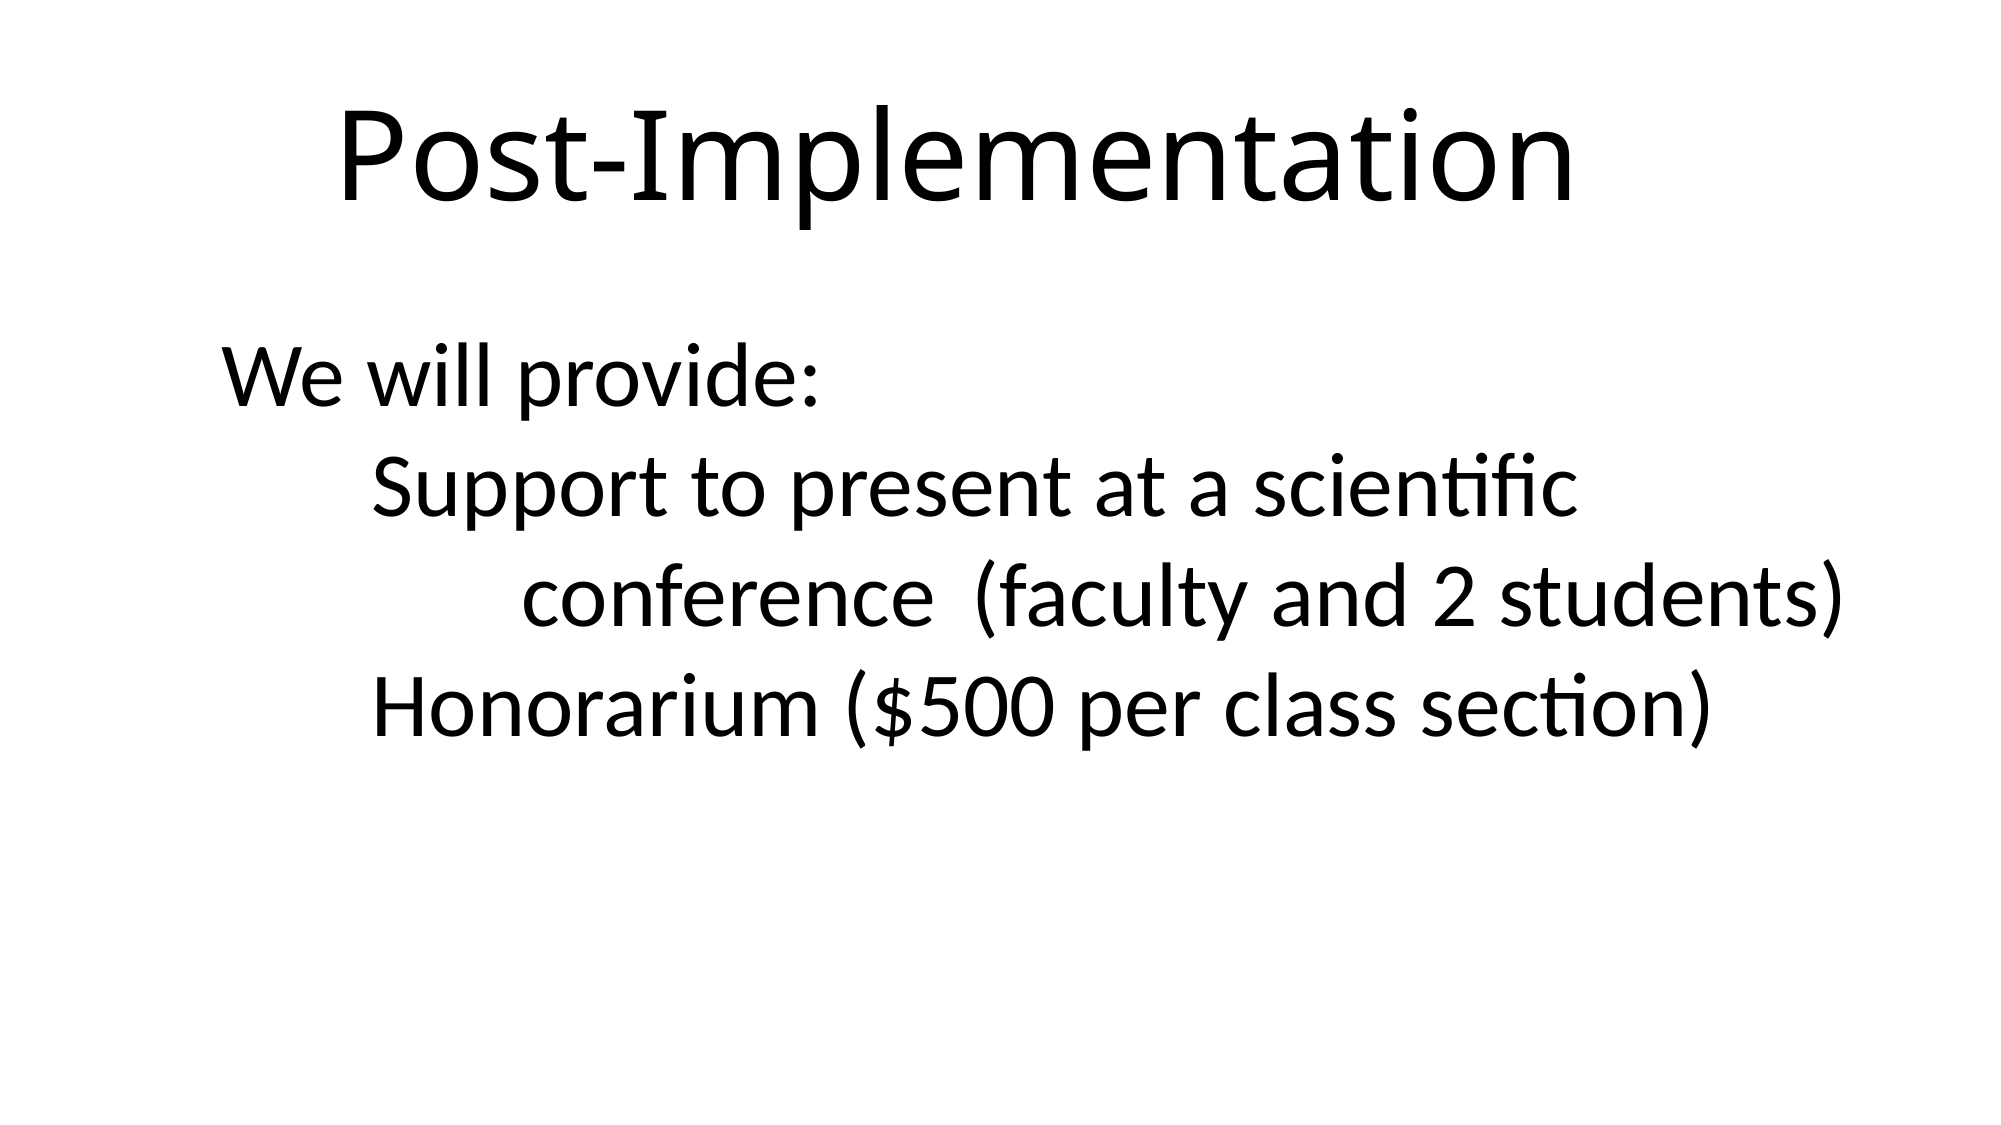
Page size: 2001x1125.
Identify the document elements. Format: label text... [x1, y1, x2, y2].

text_box We will provide: Support to present at a scientific conference (faculty and 2 students) Honorarium ($500 per class section) [206, 307, 1869, 762]
title Post-Implementation [206, 78, 1707, 235]
